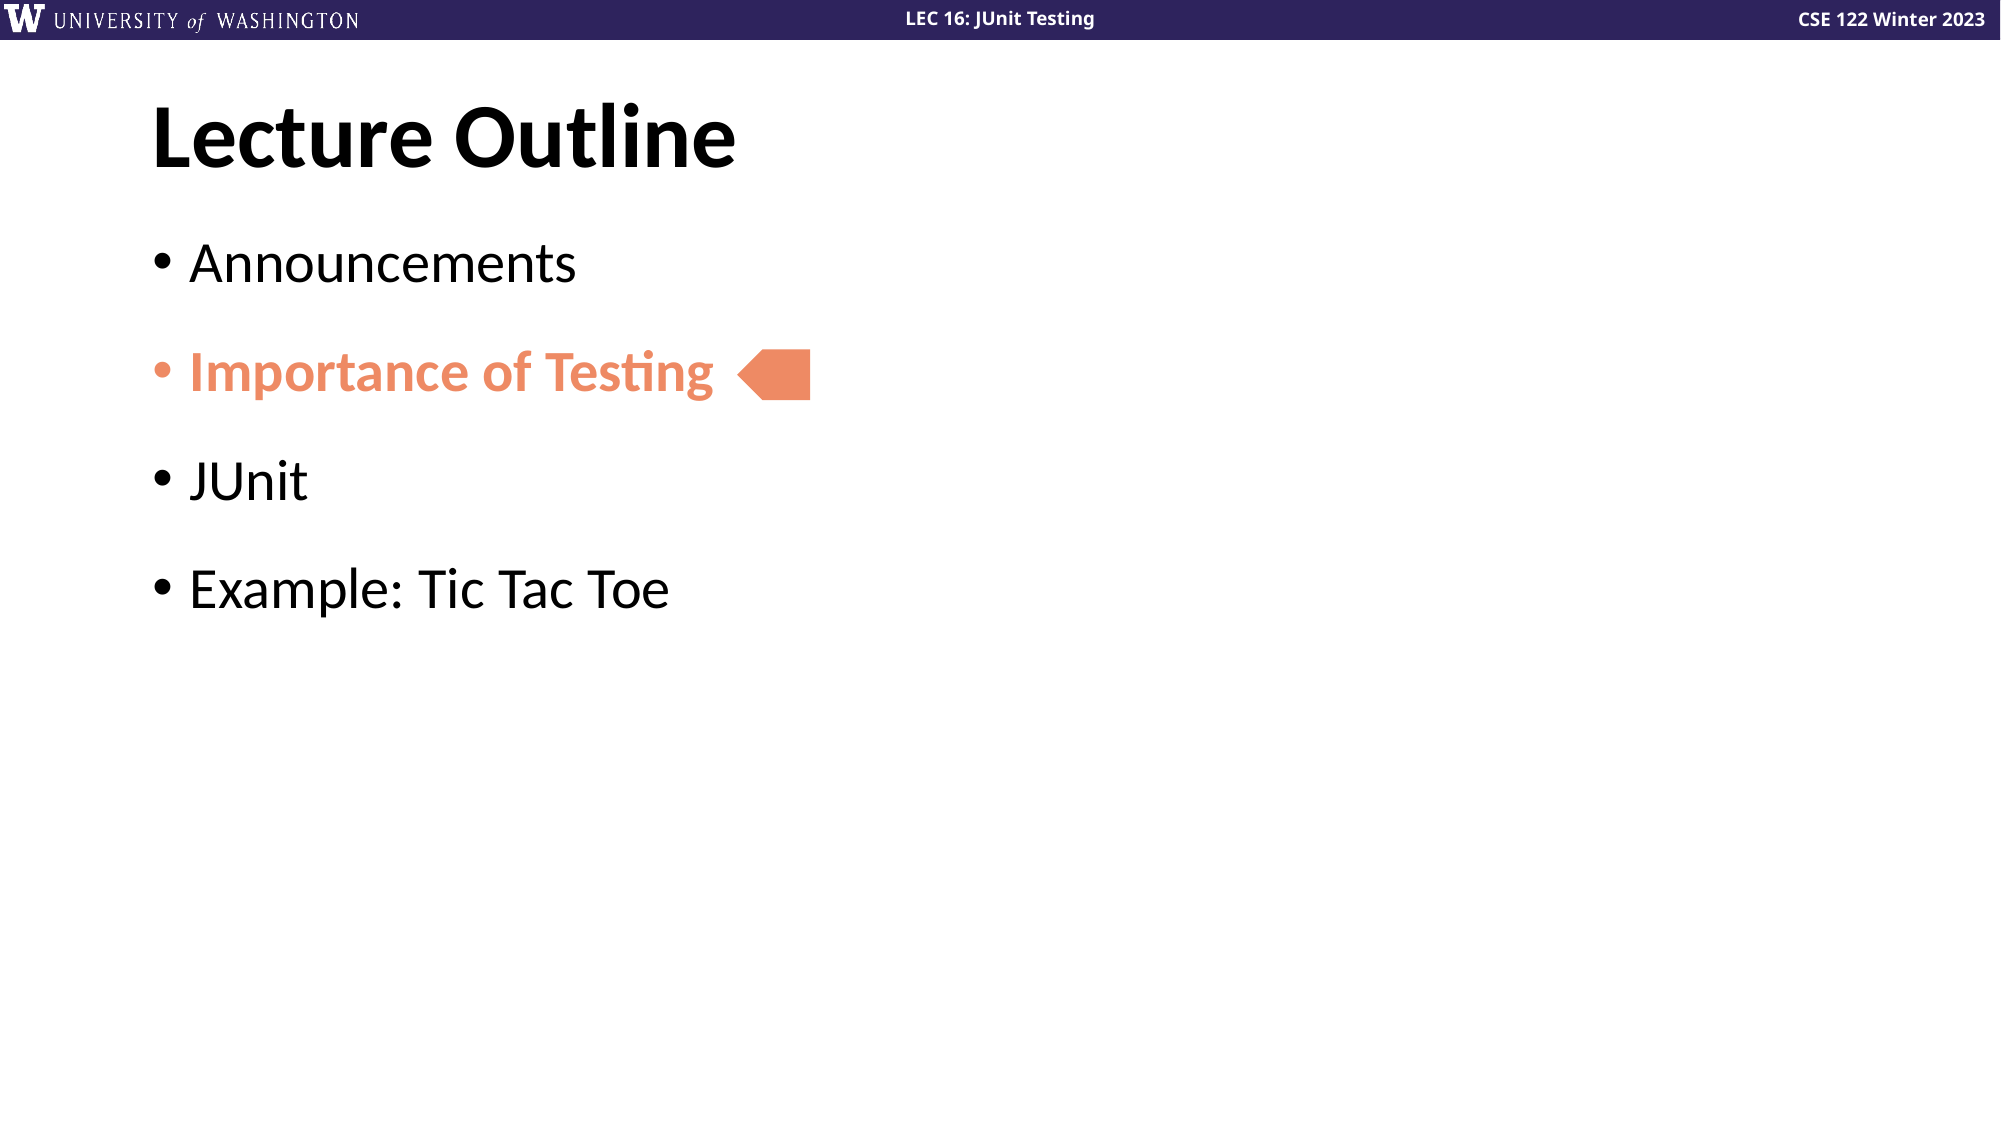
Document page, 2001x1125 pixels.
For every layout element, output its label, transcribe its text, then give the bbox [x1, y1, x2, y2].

title Lecture Outline [137, 74, 1863, 200]
picture [4, 4, 358, 33]
text_box [737, 349, 811, 401]
list Announcements Importance of Testing JUnit Example: Tic Tac Toe [137, 224, 1863, 1014]
